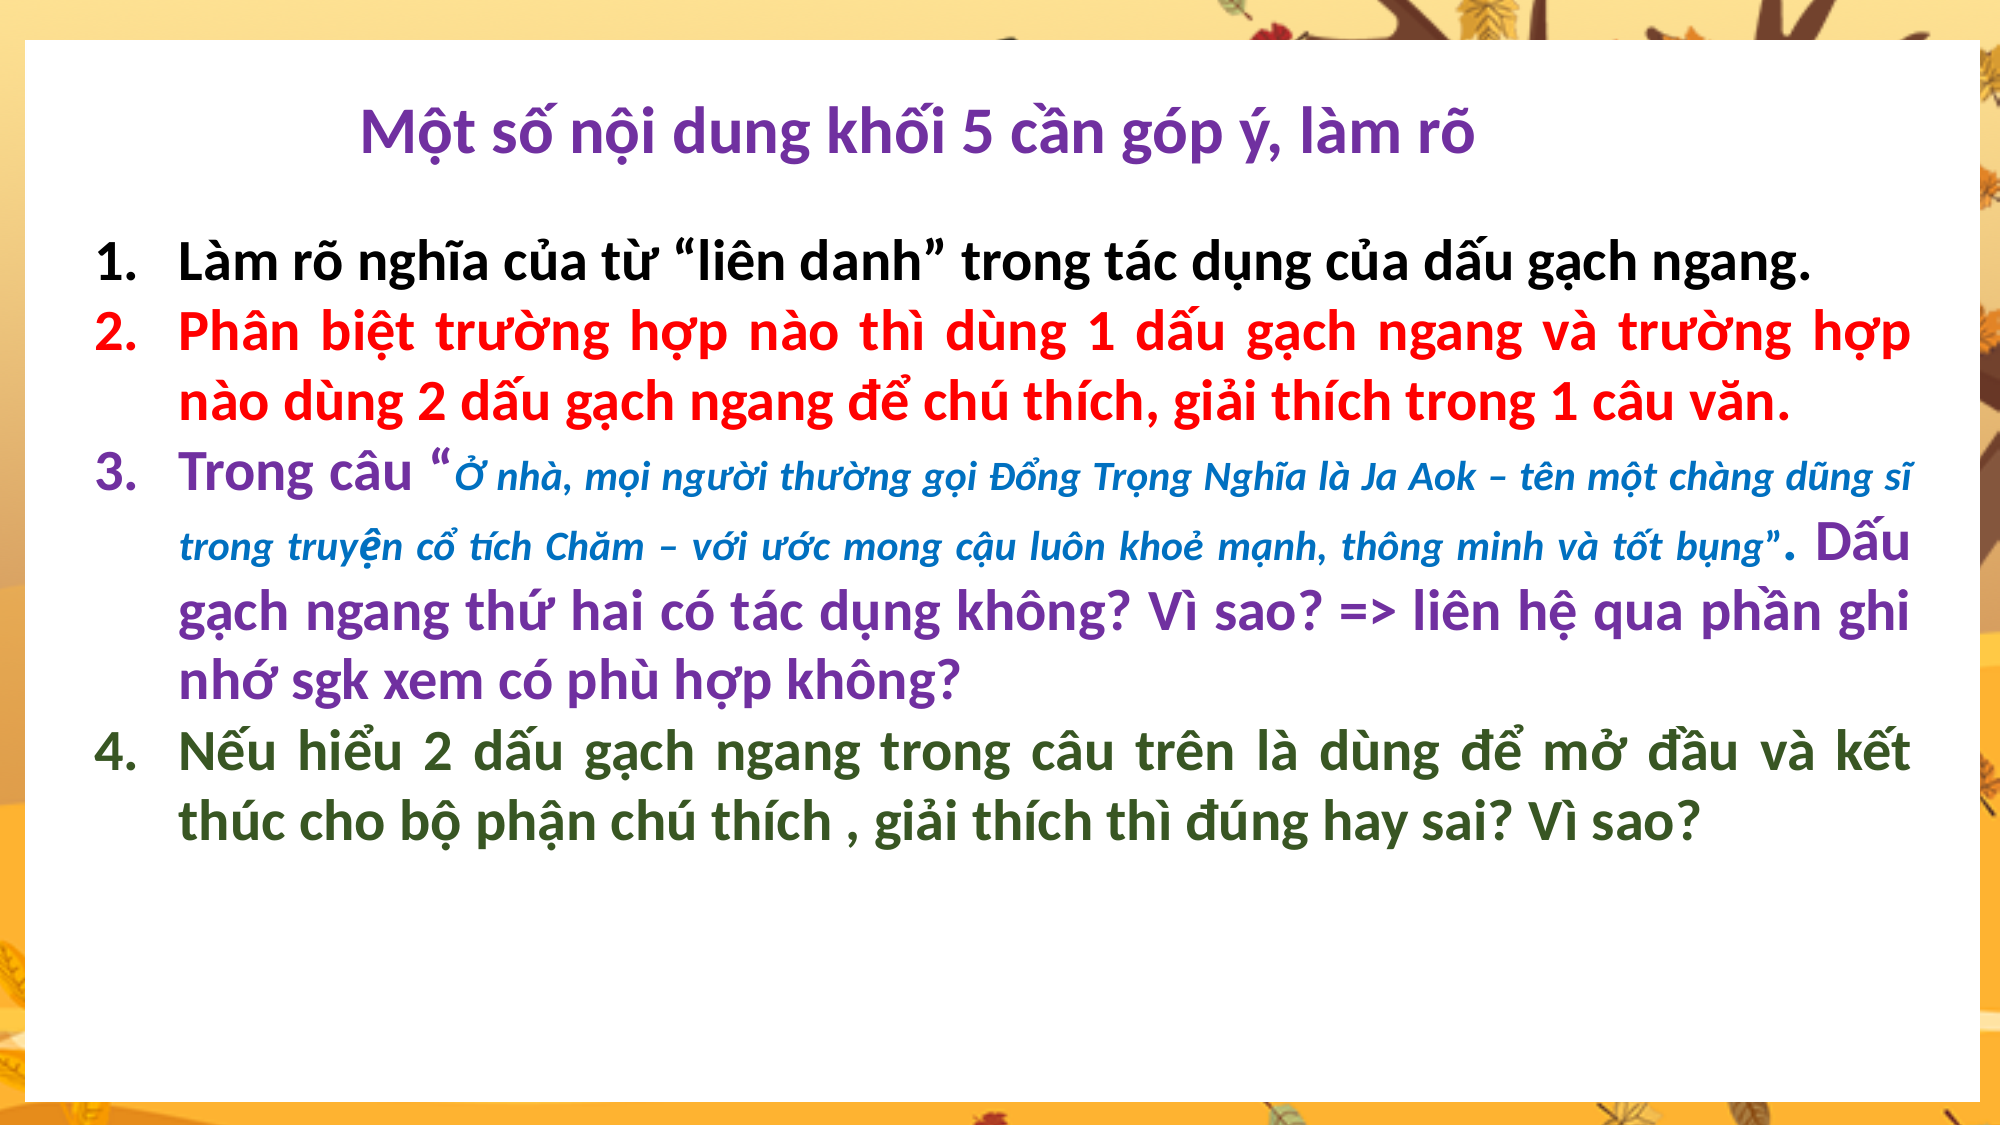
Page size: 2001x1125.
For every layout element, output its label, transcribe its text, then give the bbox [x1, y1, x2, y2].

picture [0, 0, 2000, 1125]
text_box Làm rõ nghĩa của từ “liên danh” trong tác dụng của dấu gạch ngang. Phân biệt trường hợp nào thì dùng 1 dấu gạch ngang và trường hợp nào dùng 2 dấu gạch ngang để chú thích, giải thích trong 1 câu văn. Trong câu “Ở nhà, mọi người thường gọi Đổng Trọng Nghĩa là Ja Aok – tên một chàng dũng sĩ trong truyện cổ tích Chăm – với ước mong cậu luôn khoẻ mạnh, thông minh và tốt bụng”. Dấu gạch ngang thứ hai có tác dụng không? Vì sao? => liên hệ qua phần ghi nhớ sgk xem có phù hợp không? Nếu hiểu 2 dấu gạch ngang trong câu trên là dùng để mở đầu và kết thúc cho bộ phận chú thích , giải thích thì đúng hay sai? Vì sao? [79, 1102, 1927, 1125]
